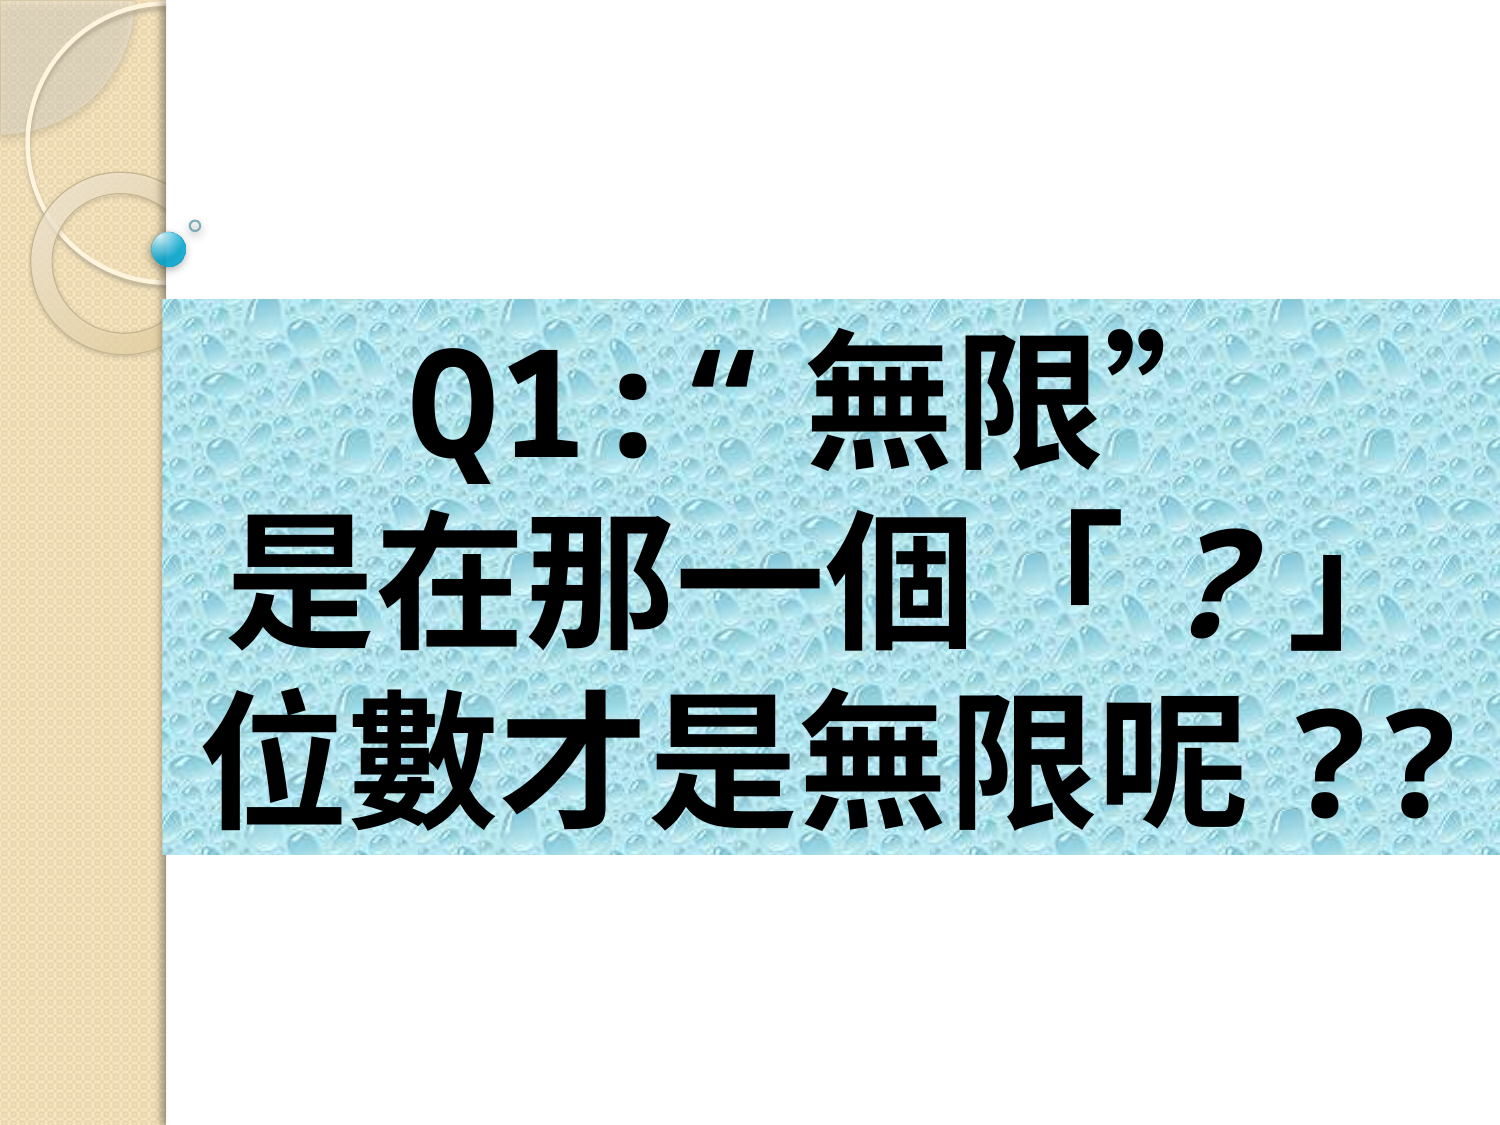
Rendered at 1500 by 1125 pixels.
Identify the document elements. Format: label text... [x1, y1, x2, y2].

text_box Q1:“無限” 是在那一個「?」位數才是無限呢?? [162, 299, 1500, 855]
